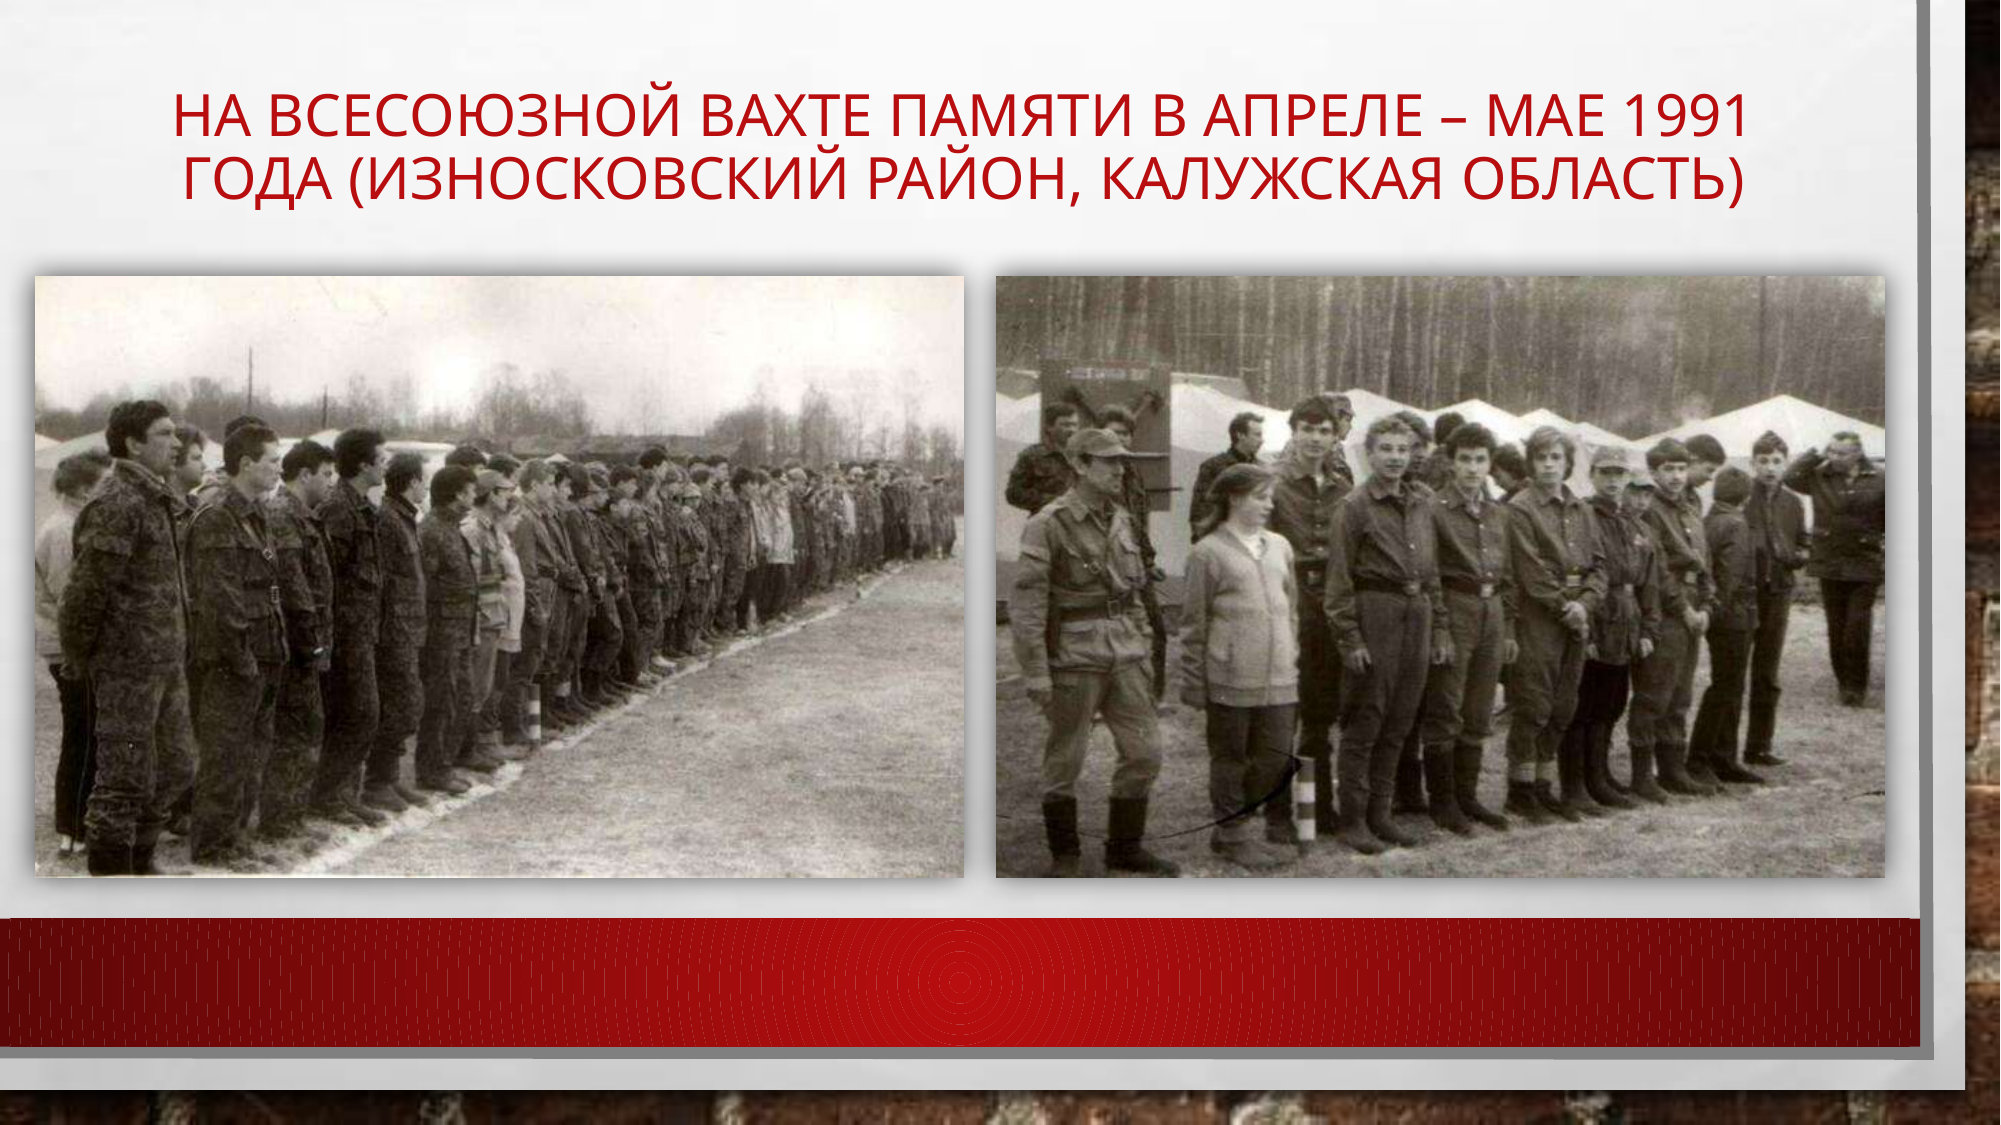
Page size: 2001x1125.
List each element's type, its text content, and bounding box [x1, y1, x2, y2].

title НА ВСЕСОЮЗНОЙ ВАХТЕ ПАМЯТИ В АпрелЕ – маЕ 1991 ГОДА (ИЗНОСКОВСКИЙ РАЙОН, КАЛУЖСКАЯ ОБЛАСТЬ) [110, 68, 1817, 230]
picture [0, 0, 2000, 1125]
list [34, 276, 964, 878]
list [996, 276, 1886, 878]
